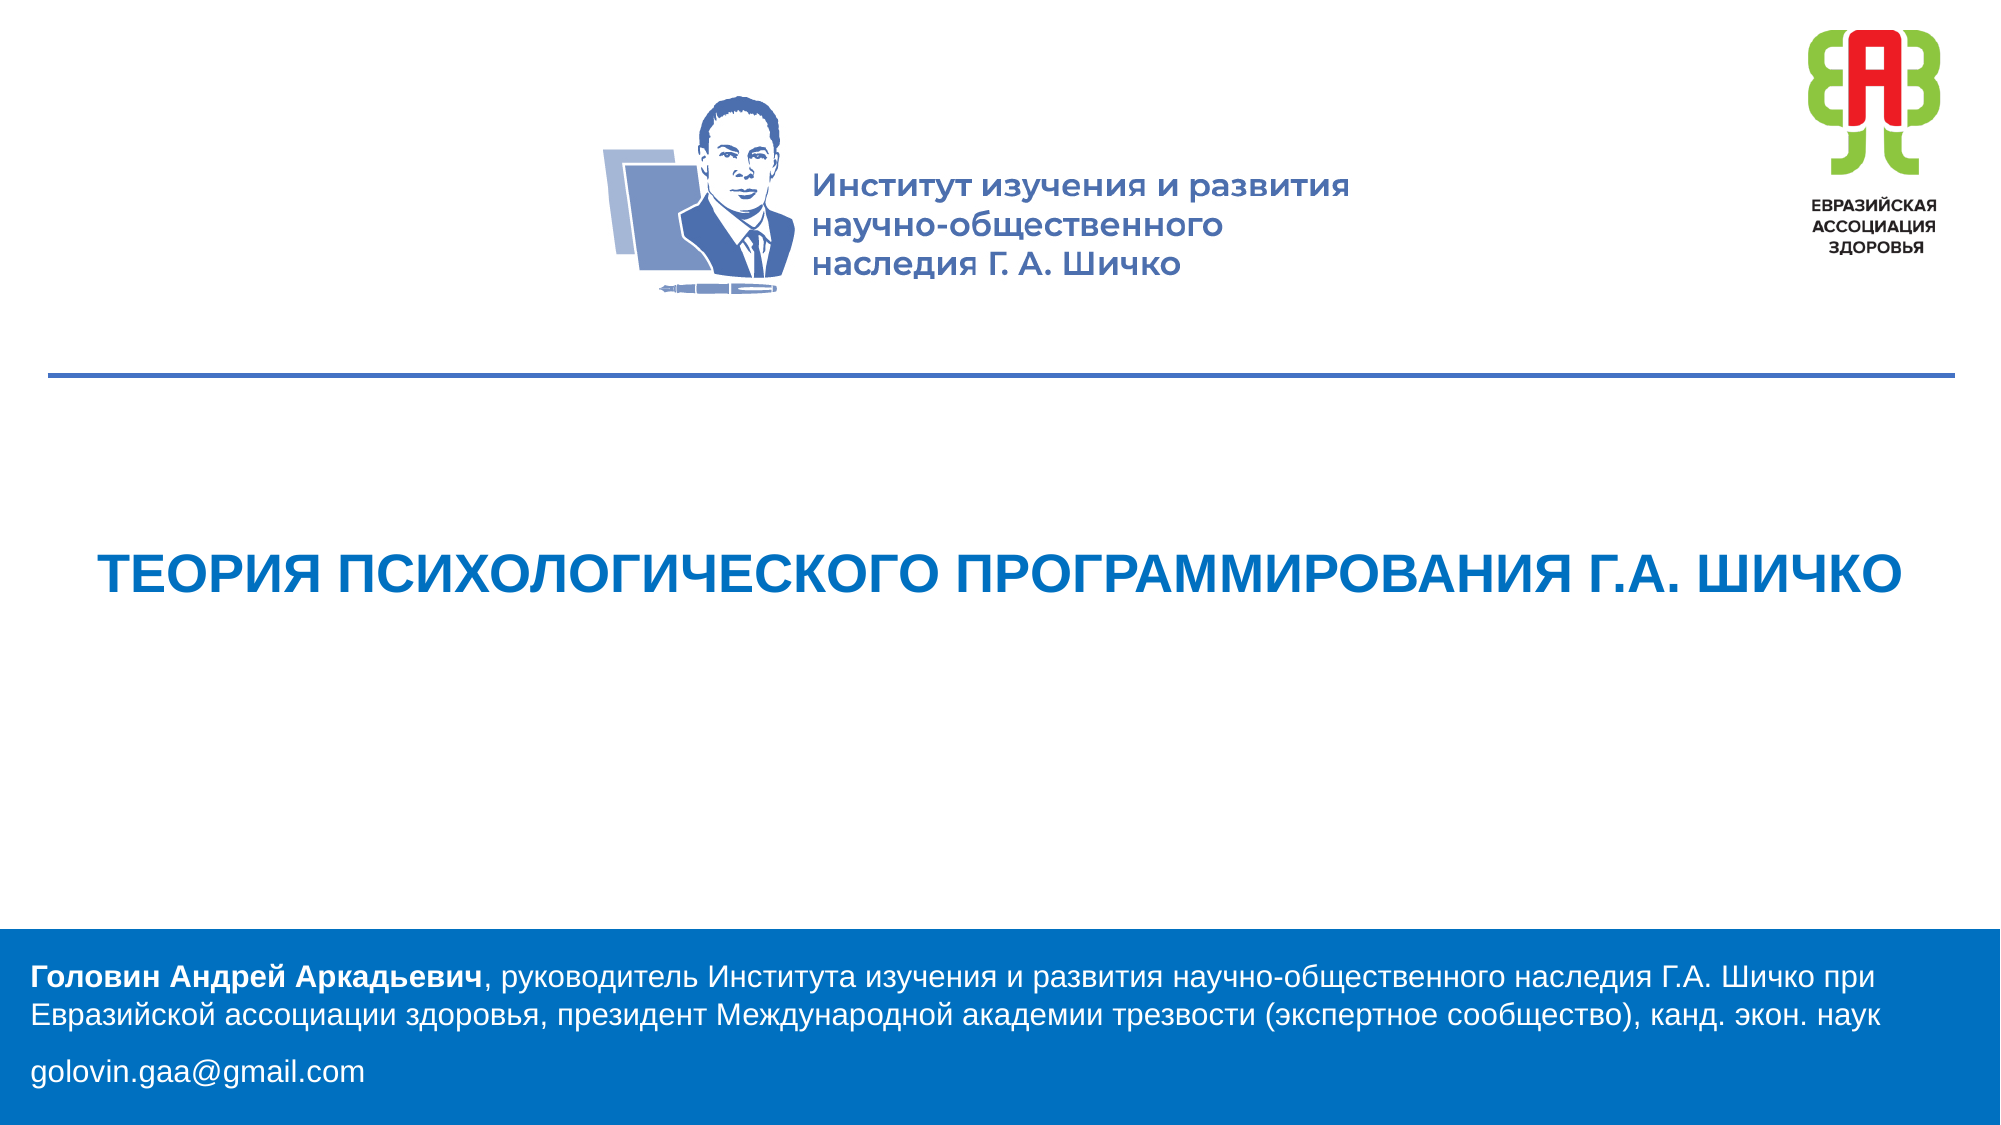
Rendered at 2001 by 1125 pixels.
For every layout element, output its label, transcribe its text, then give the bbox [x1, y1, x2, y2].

text_box Головин Андрей Аркадьевич, руководитель Института изучения и развития научно-общественного наследия Г.А. Шичко при Евразийской ассоциации здоровья, президент Международной академии трезвости (экспертное сообщество), канд. экон. наук golovin.gaa@gmail.com [15, 948, 1945, 1107]
text_box [0, 929, 2000, 1125]
picture [1761, 30, 1987, 255]
subtitle ТЕОРИЯ ПСИХОЛОГИЧЕСКОГО ПРОГРАММИРОВАНИЯ Г.А. ШИЧКО [71, 530, 1931, 683]
picture [575, 57, 1387, 324]
